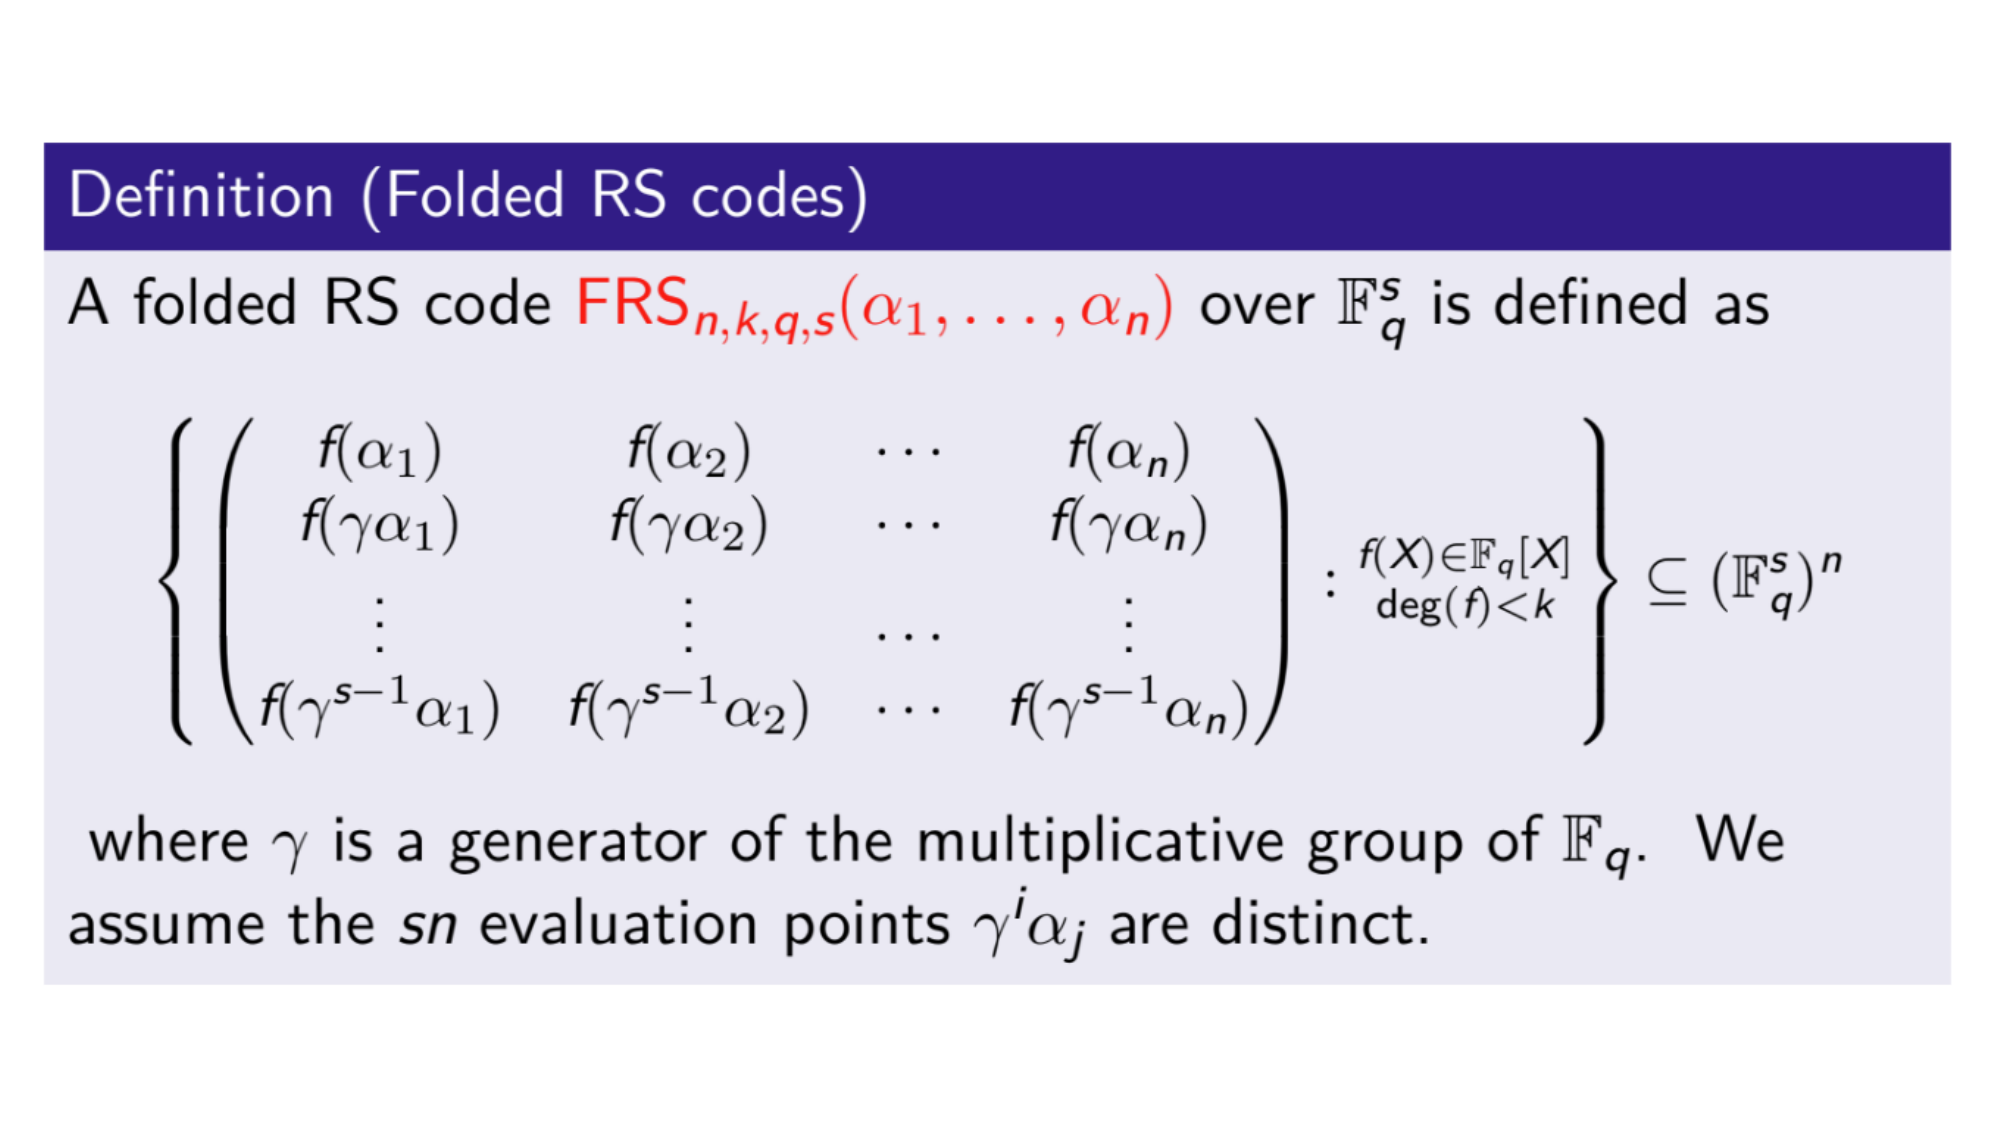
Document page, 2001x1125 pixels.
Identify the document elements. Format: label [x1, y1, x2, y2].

picture [0, 112, 2000, 1013]
